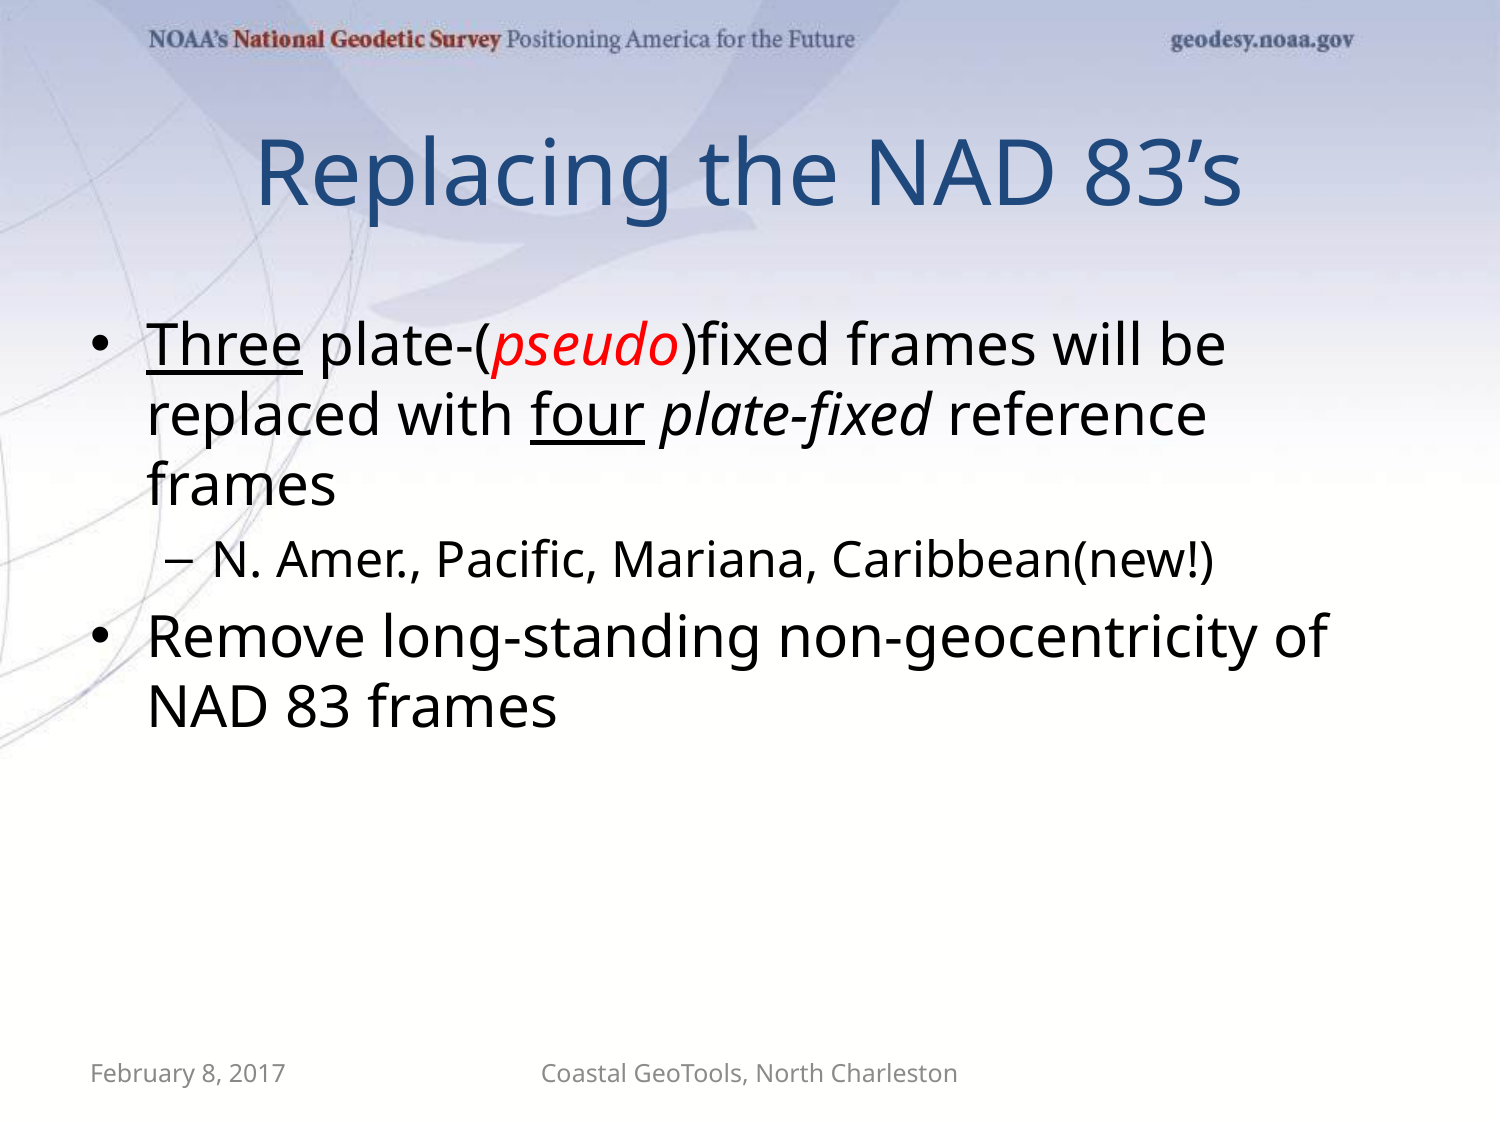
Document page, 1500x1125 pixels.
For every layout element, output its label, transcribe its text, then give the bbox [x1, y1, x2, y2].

footer Coastal GeoTools, North Charleston [512, 1042, 988, 1103]
title Replacing the NAD 83’s [75, 75, 1425, 263]
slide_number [75, 1042, 425, 1103]
list Three plate-(pseudo)fixed frames will be replaced with four plate-fixed reference frames N. Amer., Pacific, Mariana, Caribbean(new!) Remove long-standing non-geocentricity of NAD 83 frames [75, 299, 1425, 1005]
picture [0, 0, 1500, 1122]
